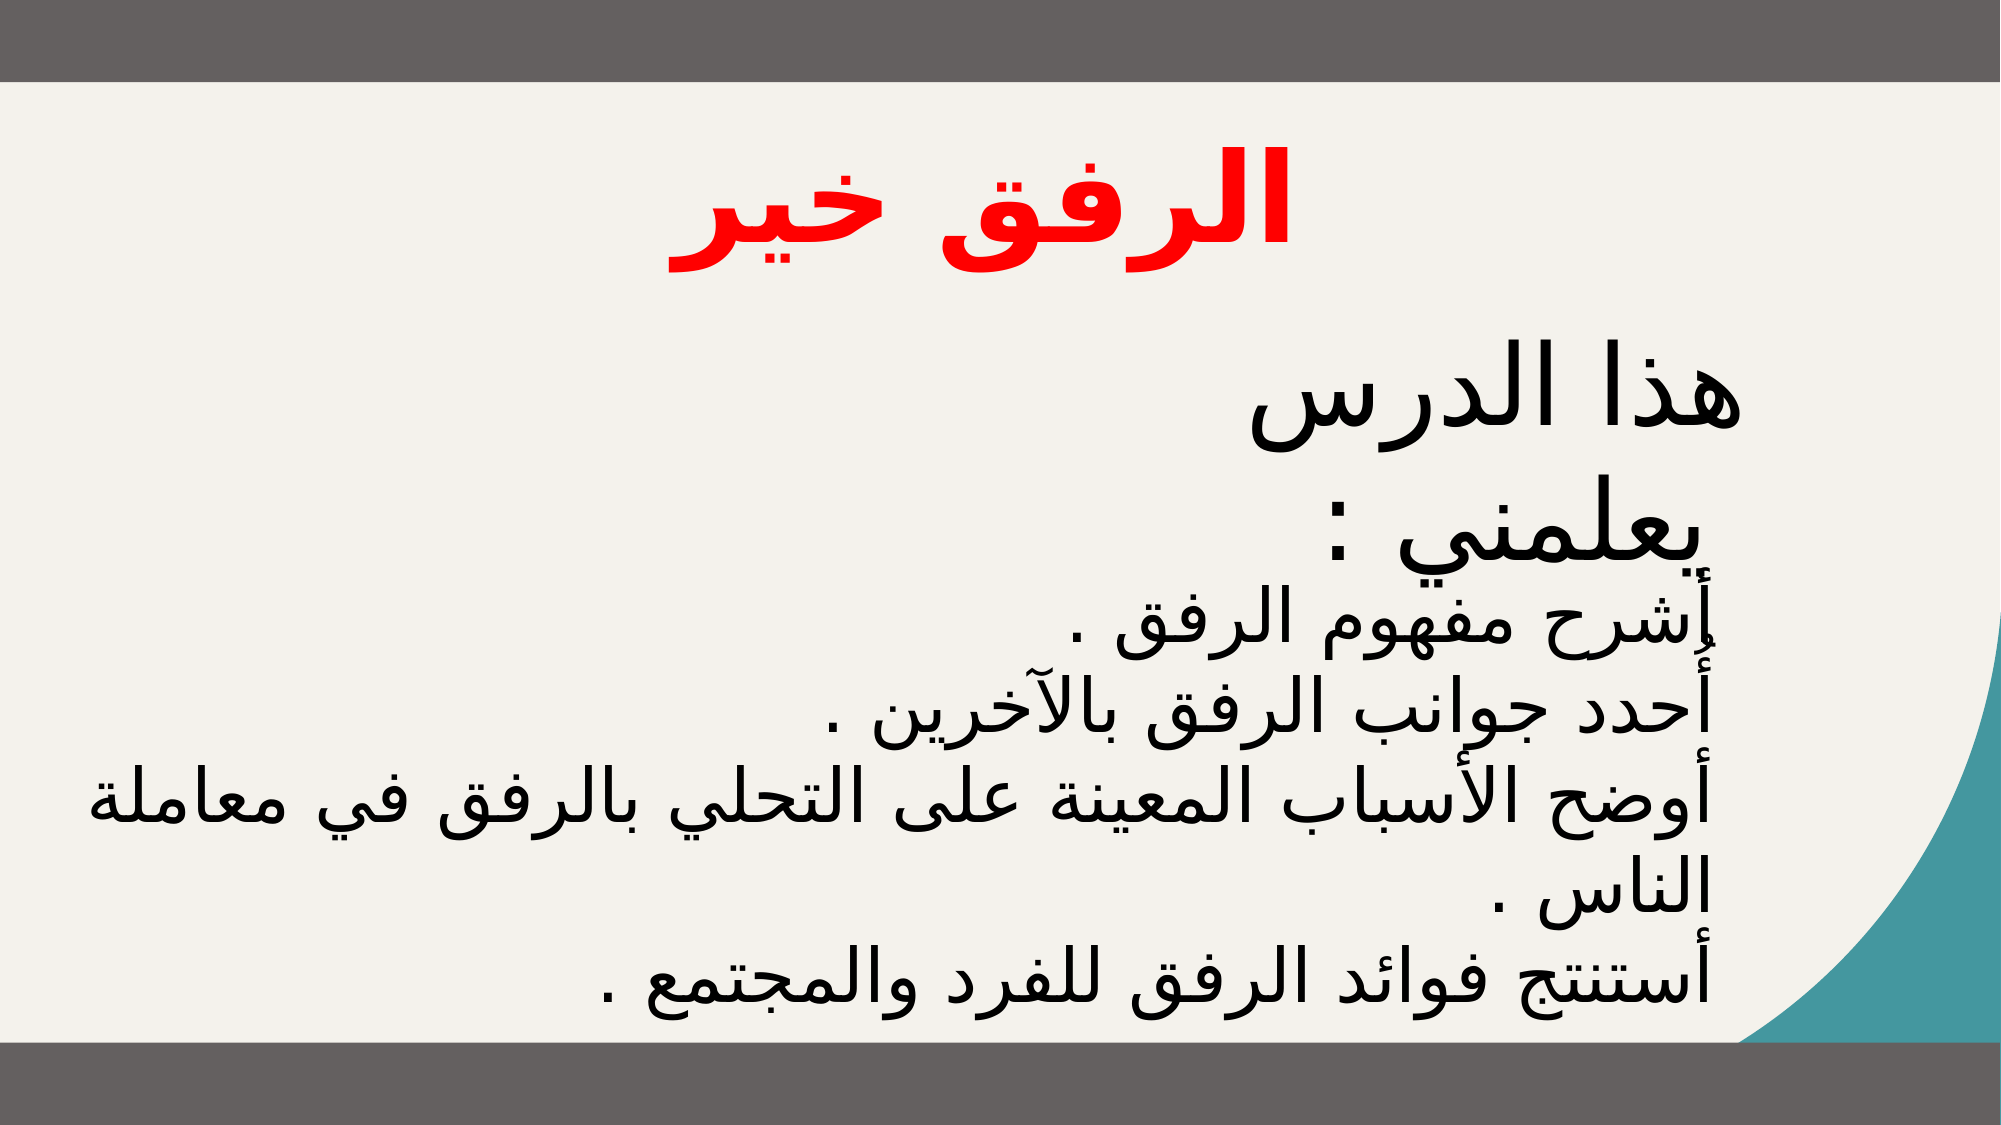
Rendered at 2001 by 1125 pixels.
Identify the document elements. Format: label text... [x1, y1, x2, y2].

text_box أشرح مفهوم الرفق . أُحدد جوانب الرفق بالآخرين . أوضح الأسباب المعينة على التحلي بالرفق في معاملة الناس . أستنتج فوائد الرفق للفرد والمجتمع . [0, 560, 1731, 1025]
text_box هذا الدرس يعلمني : [1025, 305, 1968, 590]
text_box [0, 0, 2000, 83]
text_box الرفق خير [494, 109, 1437, 275]
text_box [0, 1042, 2000, 1125]
